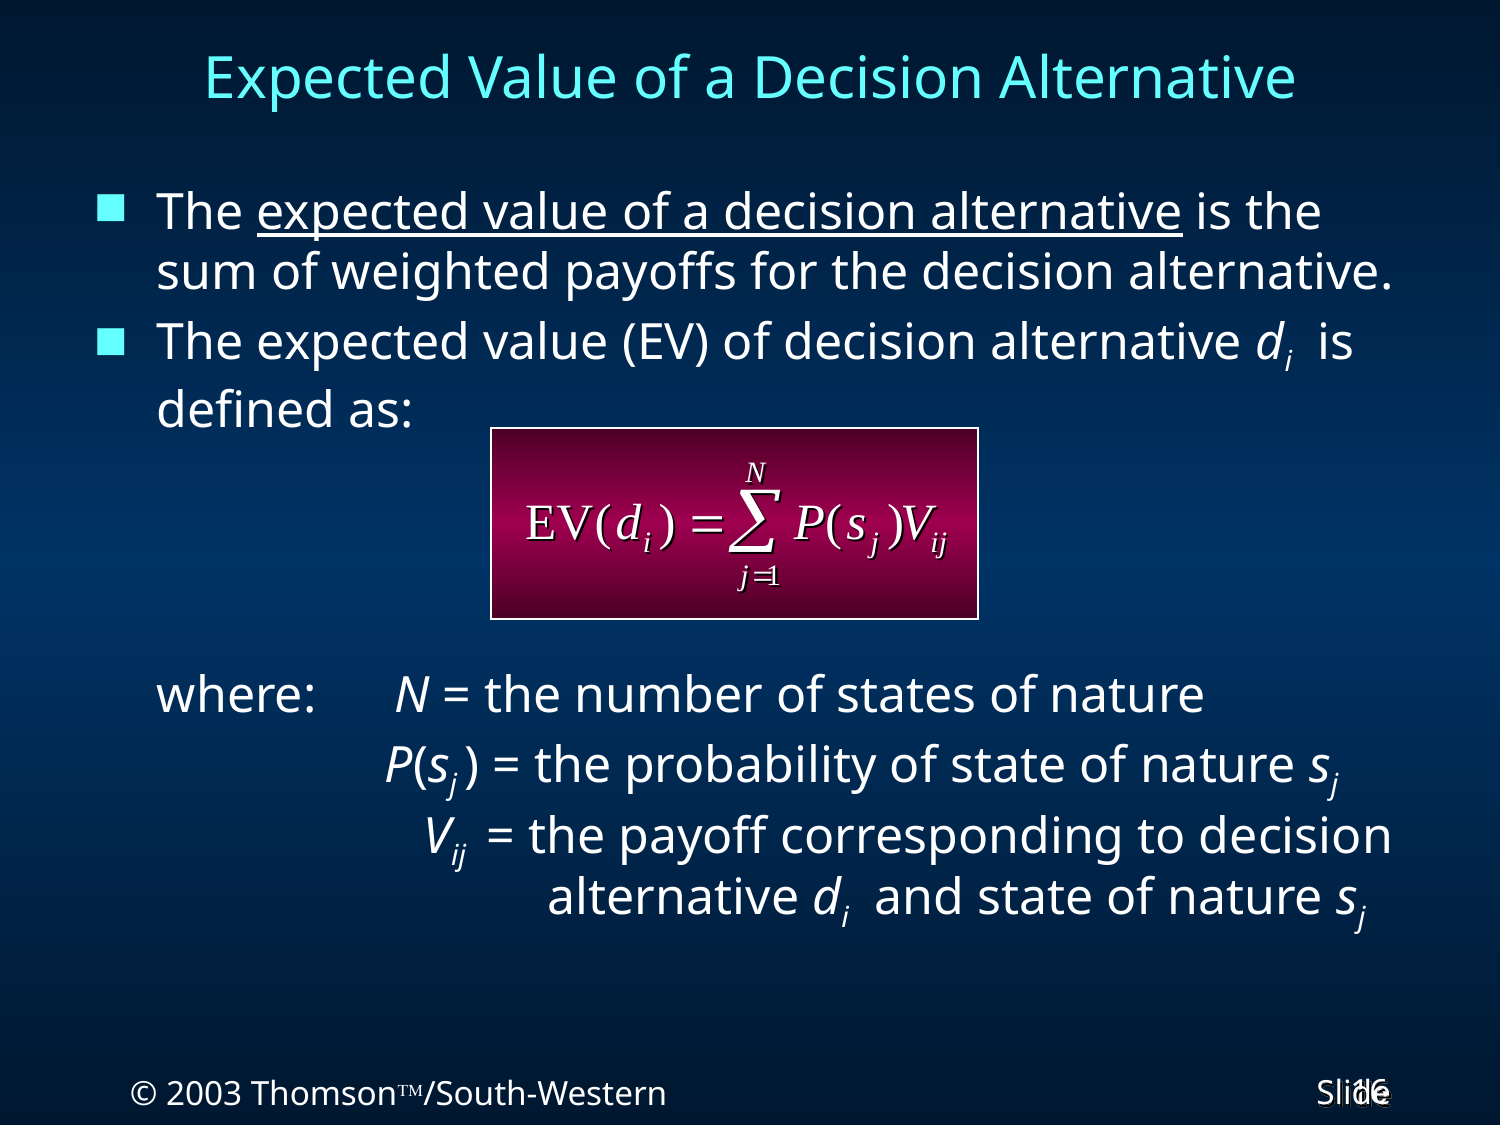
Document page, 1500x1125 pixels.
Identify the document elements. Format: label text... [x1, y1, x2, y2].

title Expected Value of a Decision Alternative [87, 8, 1414, 142]
list The expected value of a decision alternative is the sum of weighted payoffs for the decision alternative. The expected value (EV) of decision alternative di is defined as: where: N = the number of states of nature P(sj ) = the probability of state of nature sj Vij = the payoff corresponding to decision alternative di and state of nature sj [85, 171, 1415, 993]
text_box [516, 450, 967, 607]
